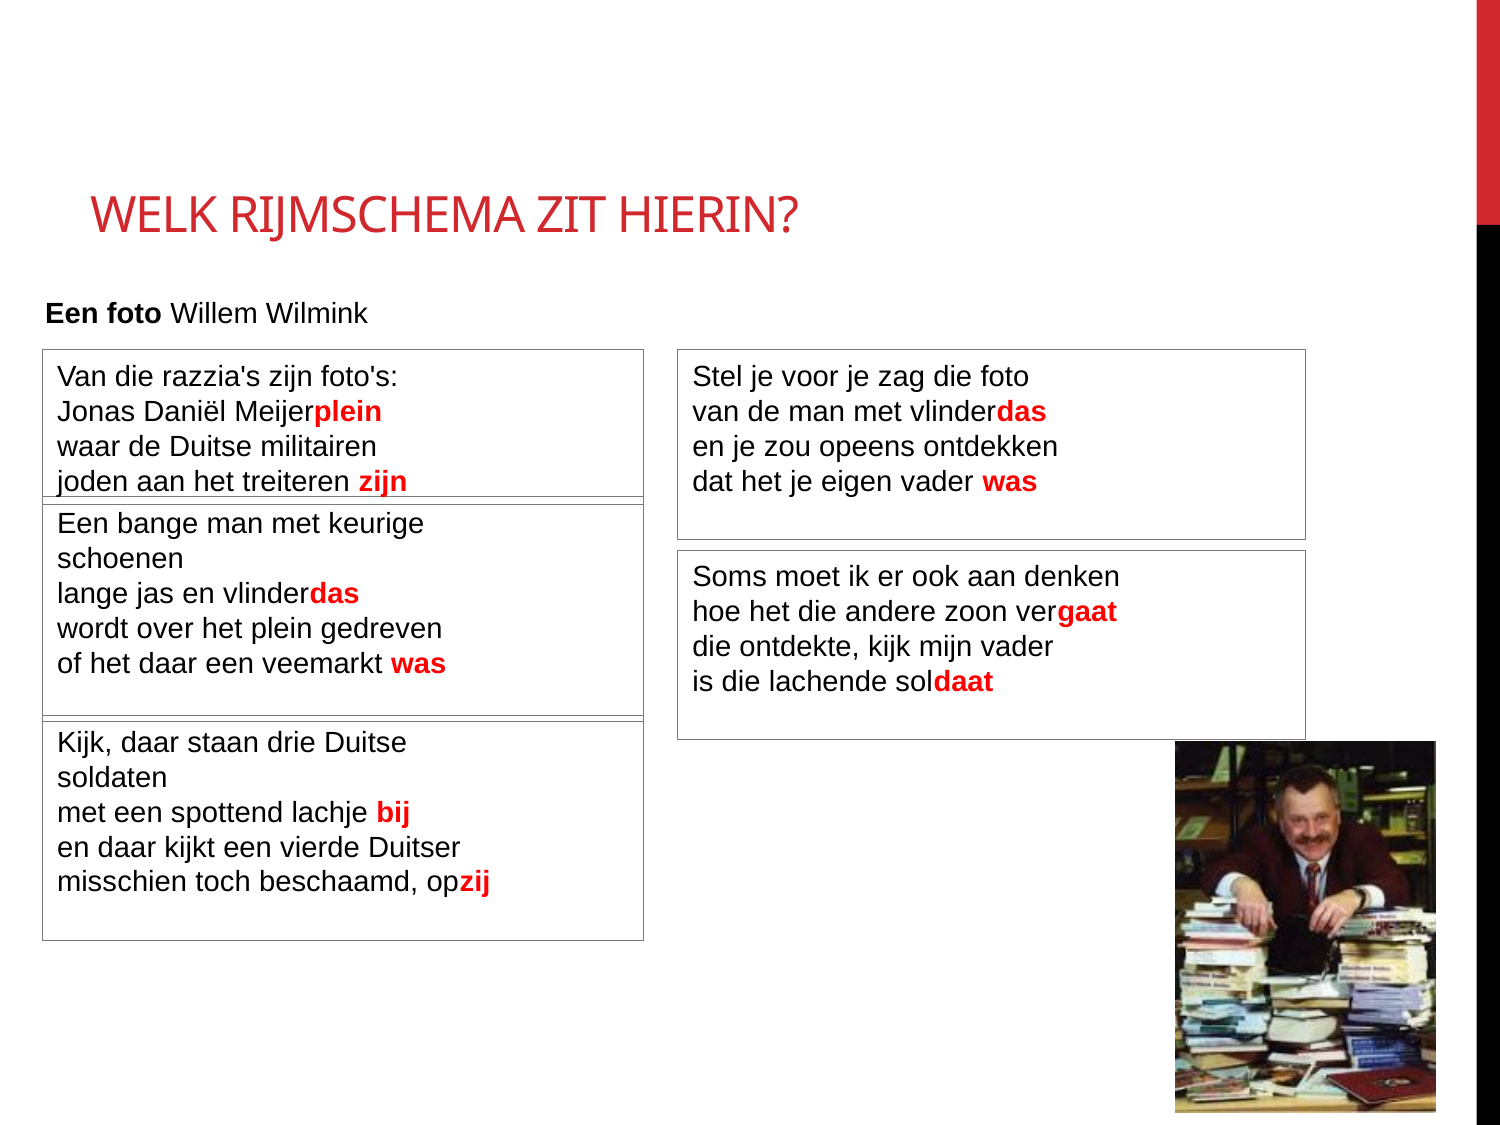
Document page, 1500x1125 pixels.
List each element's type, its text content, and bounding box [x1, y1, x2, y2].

text_box Een bange man met keurige schoenen lange jas en vlinderdas wordt over het plein gedreven of het daar een veemarkt was [42, 505, 644, 715]
title Welk rijmschema zit hierin? [75, 25, 1340, 250]
text_box Kijk, daar staan drie Duitse soldaten met een spottend lachje bij en daar kijkt een vierde Duitser misschien toch beschaamd, opzij [42, 715, 644, 941]
list Een foto Willem Wilmink [13, 287, 1388, 1101]
picture [1174, 741, 1436, 1114]
text_box Soms moet ik er ook aan denken hoe het die andere zoon vergaat die ontdekte, kijk mijn vader is die lachende soldaat [677, 550, 1306, 740]
text_box Van die razzia's zijn foto's: Jonas Daniël Meijerplein waar de Duitse militairen joden aan het treiteren zijn [42, 349, 644, 505]
text_box Stel je voor je zag die foto van de man met vlinderdas en je zou opeens ontdekken dat het je eigen vader was [677, 349, 1306, 540]
